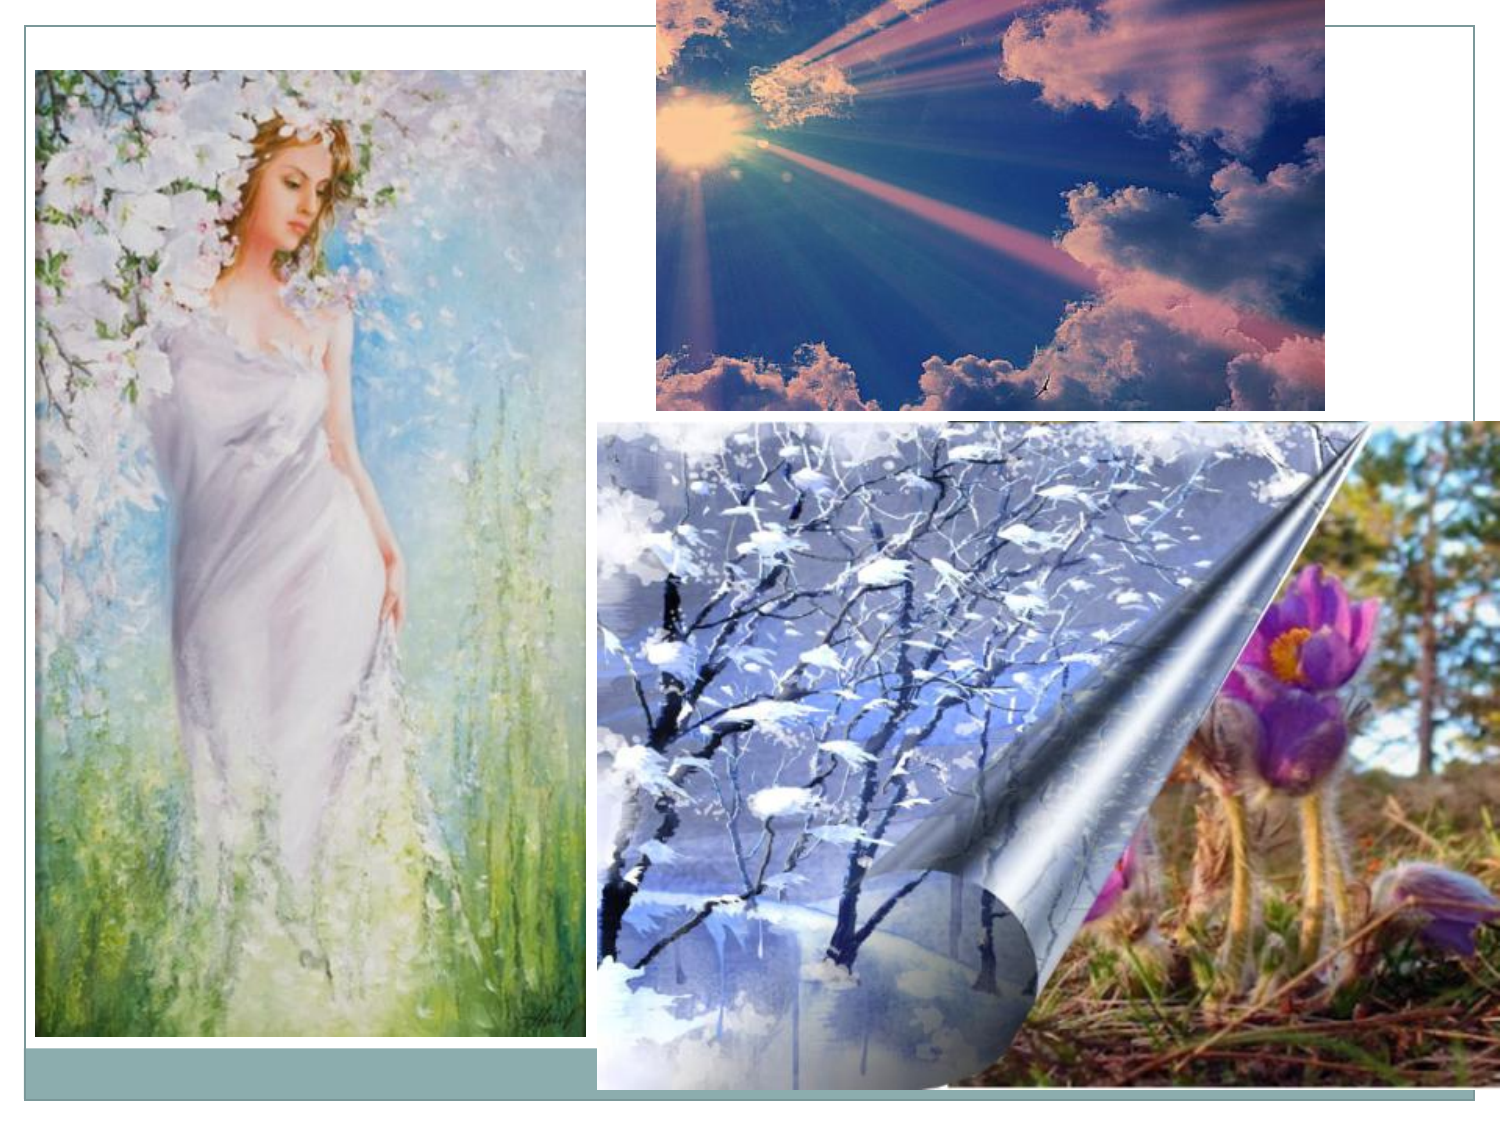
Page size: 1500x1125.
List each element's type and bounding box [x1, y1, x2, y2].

picture [655, 0, 1325, 411]
list [34, 70, 587, 1038]
list [597, 421, 1500, 1091]
